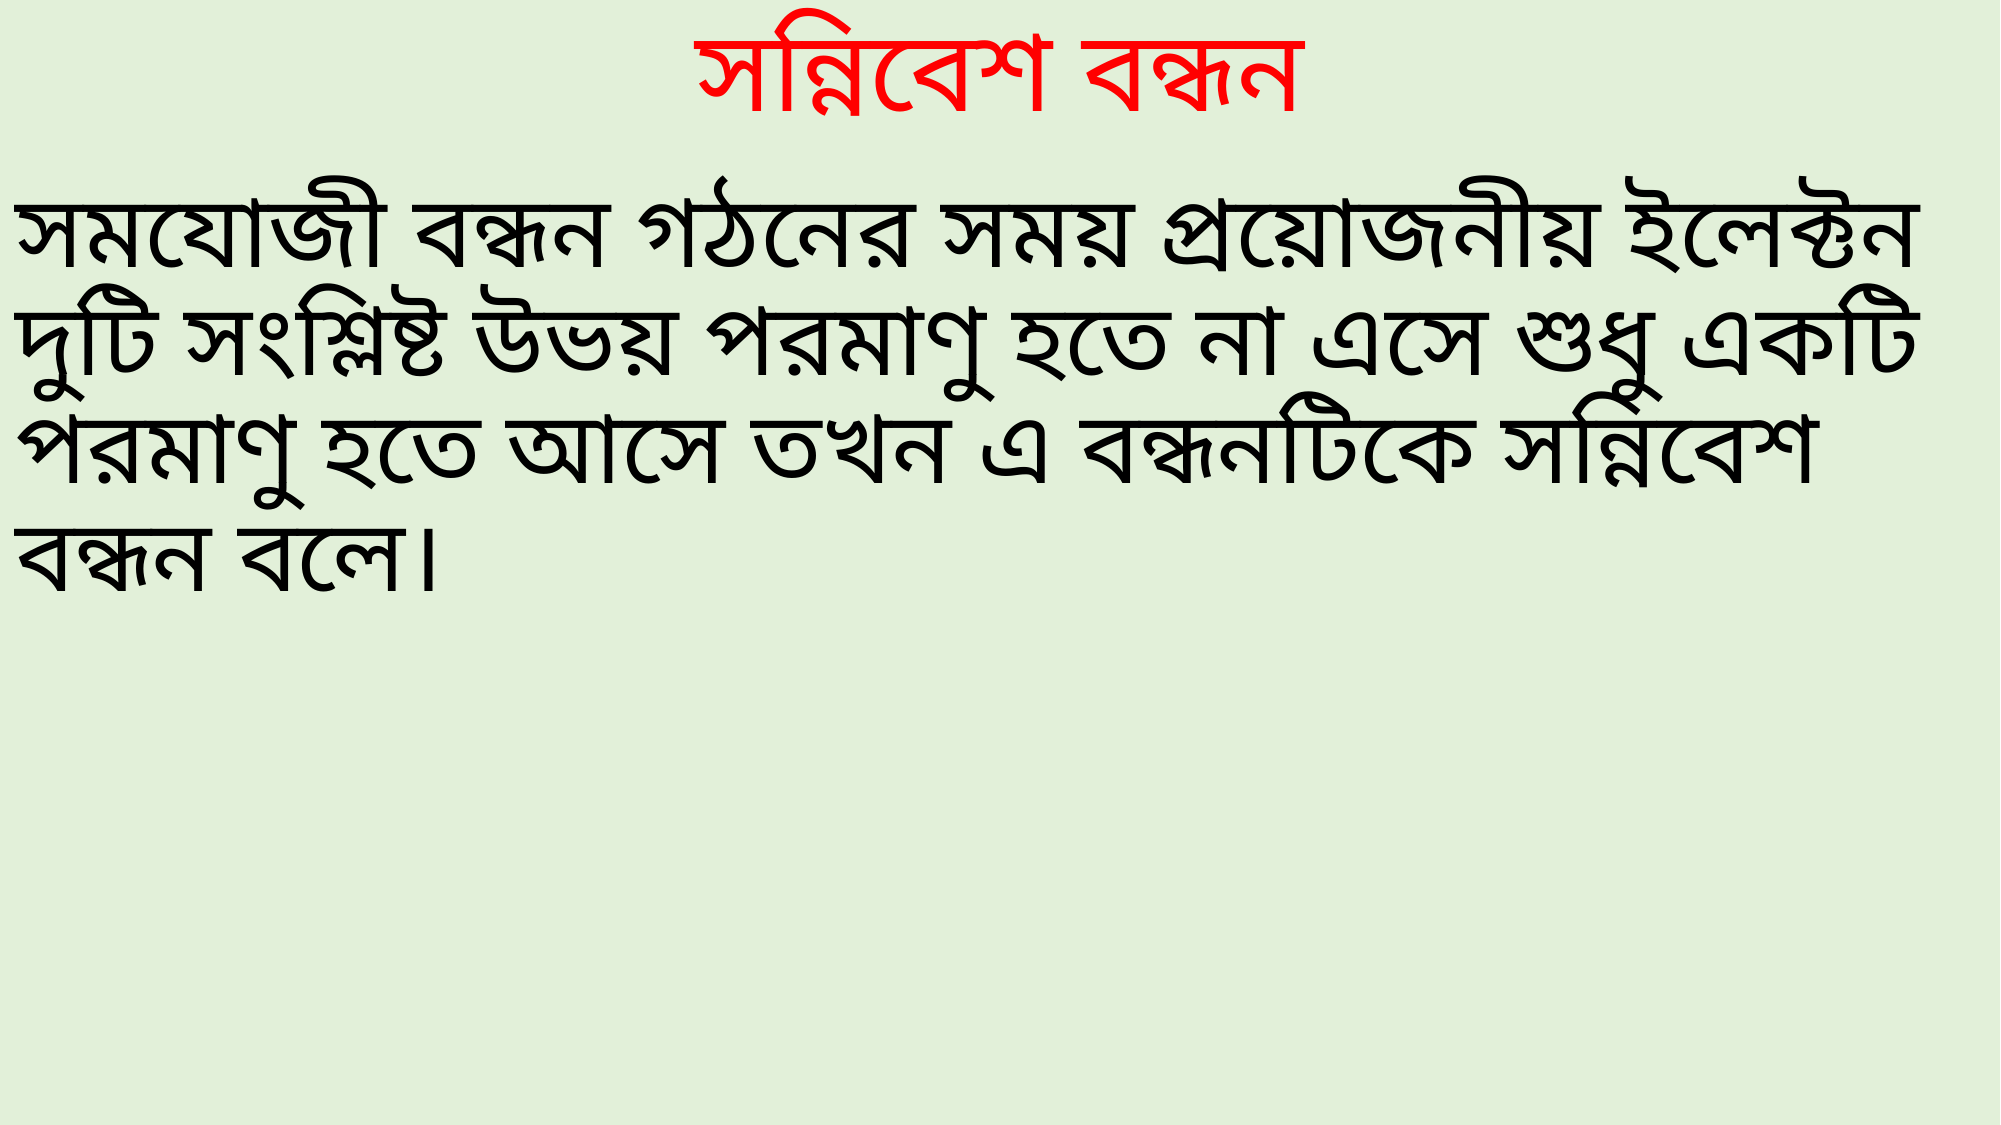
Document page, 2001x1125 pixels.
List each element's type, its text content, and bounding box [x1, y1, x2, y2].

list সমযোজী বন্ধন গঠনের সময় প্রয়োজনীয় ইলেক্টন দুটি সংশ্লিষ্ট উভয় পরমাণু হতে না এসে শুধু একটি পরমাণু হতে আসে তখন এ বন্ধনটিকে সন্নিবেশ বন্ধন বলে। [0, 173, 2000, 1125]
title সন্নিবেশ বন্ধন [0, 0, 2000, 150]
